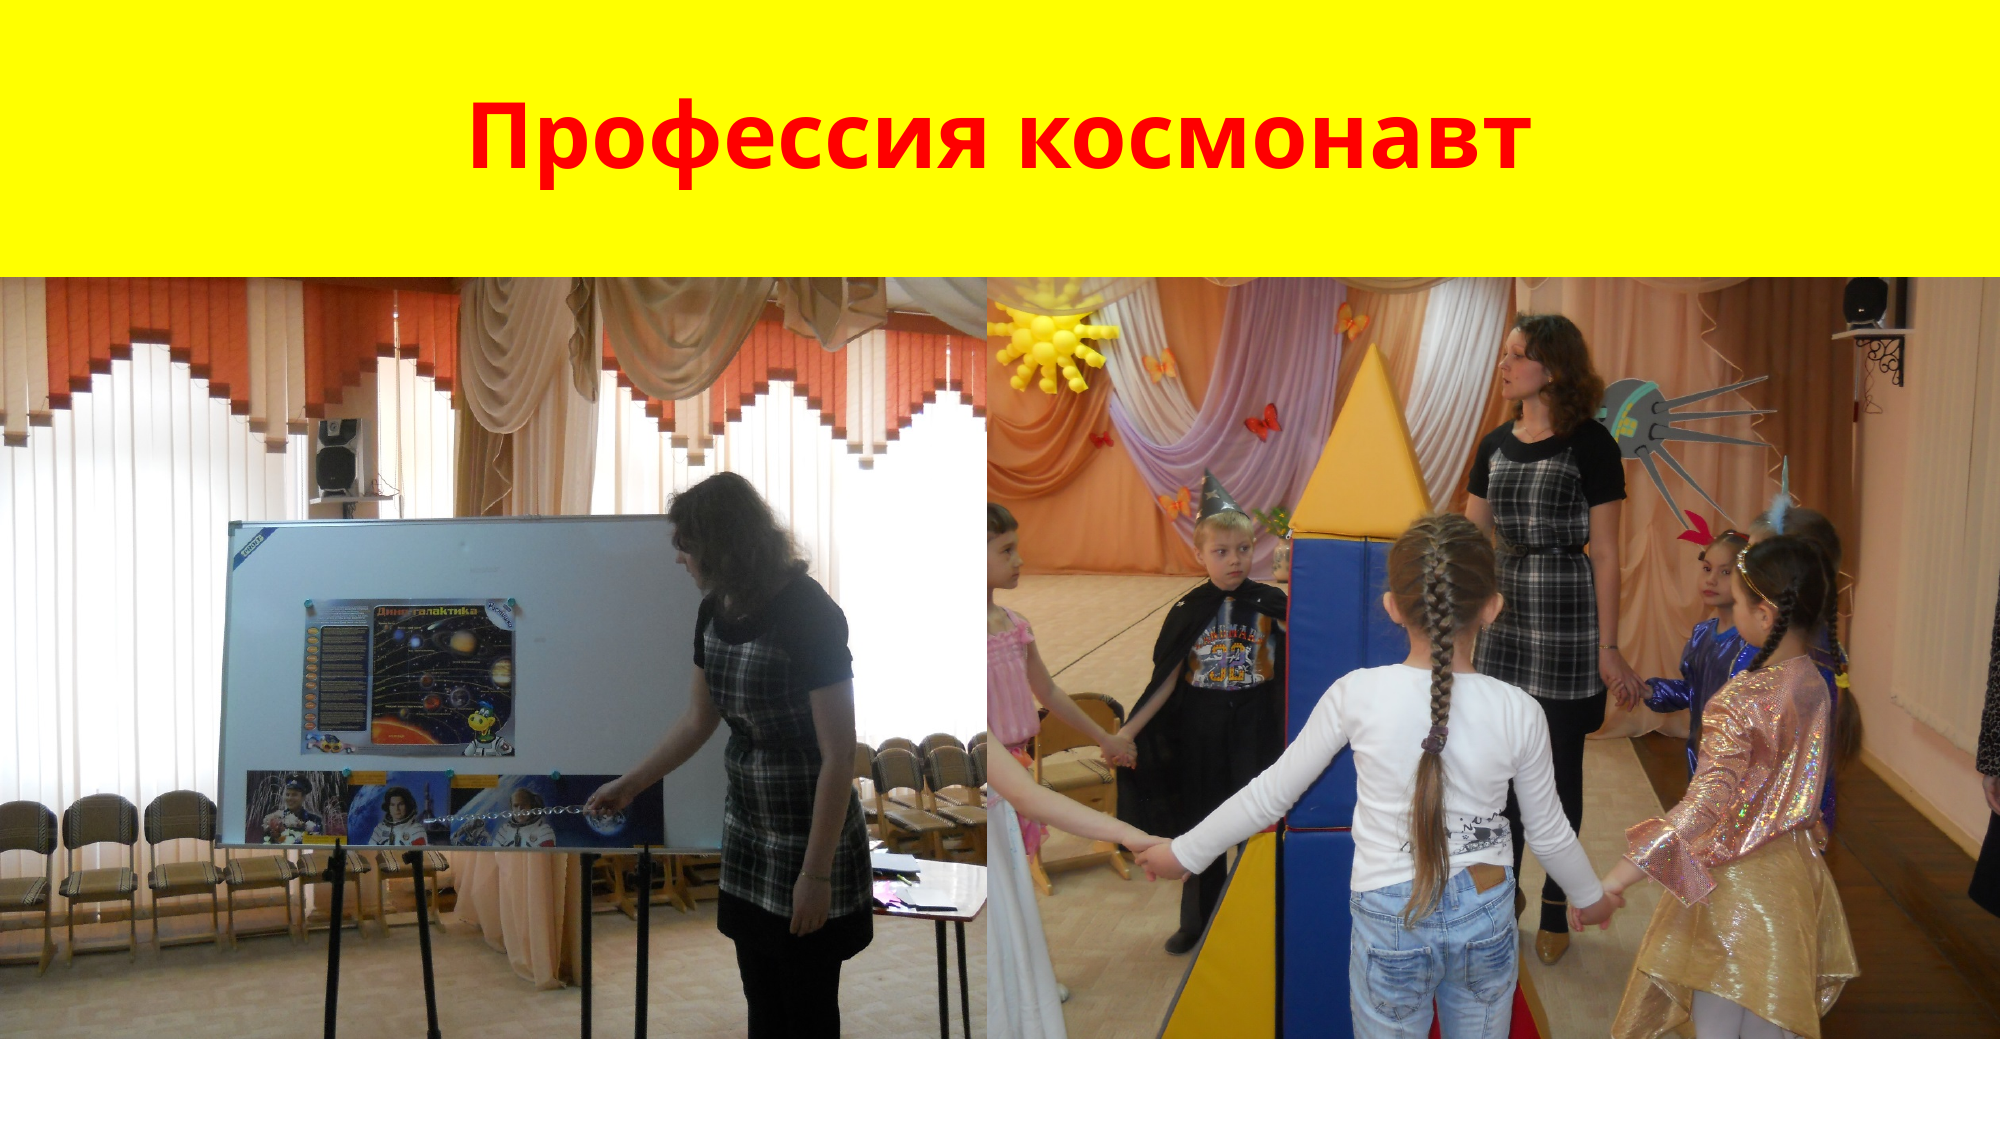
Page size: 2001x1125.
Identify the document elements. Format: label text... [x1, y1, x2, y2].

title Профессия космонавт [0, 0, 2000, 277]
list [0, 277, 987, 1039]
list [987, 277, 2000, 1039]
